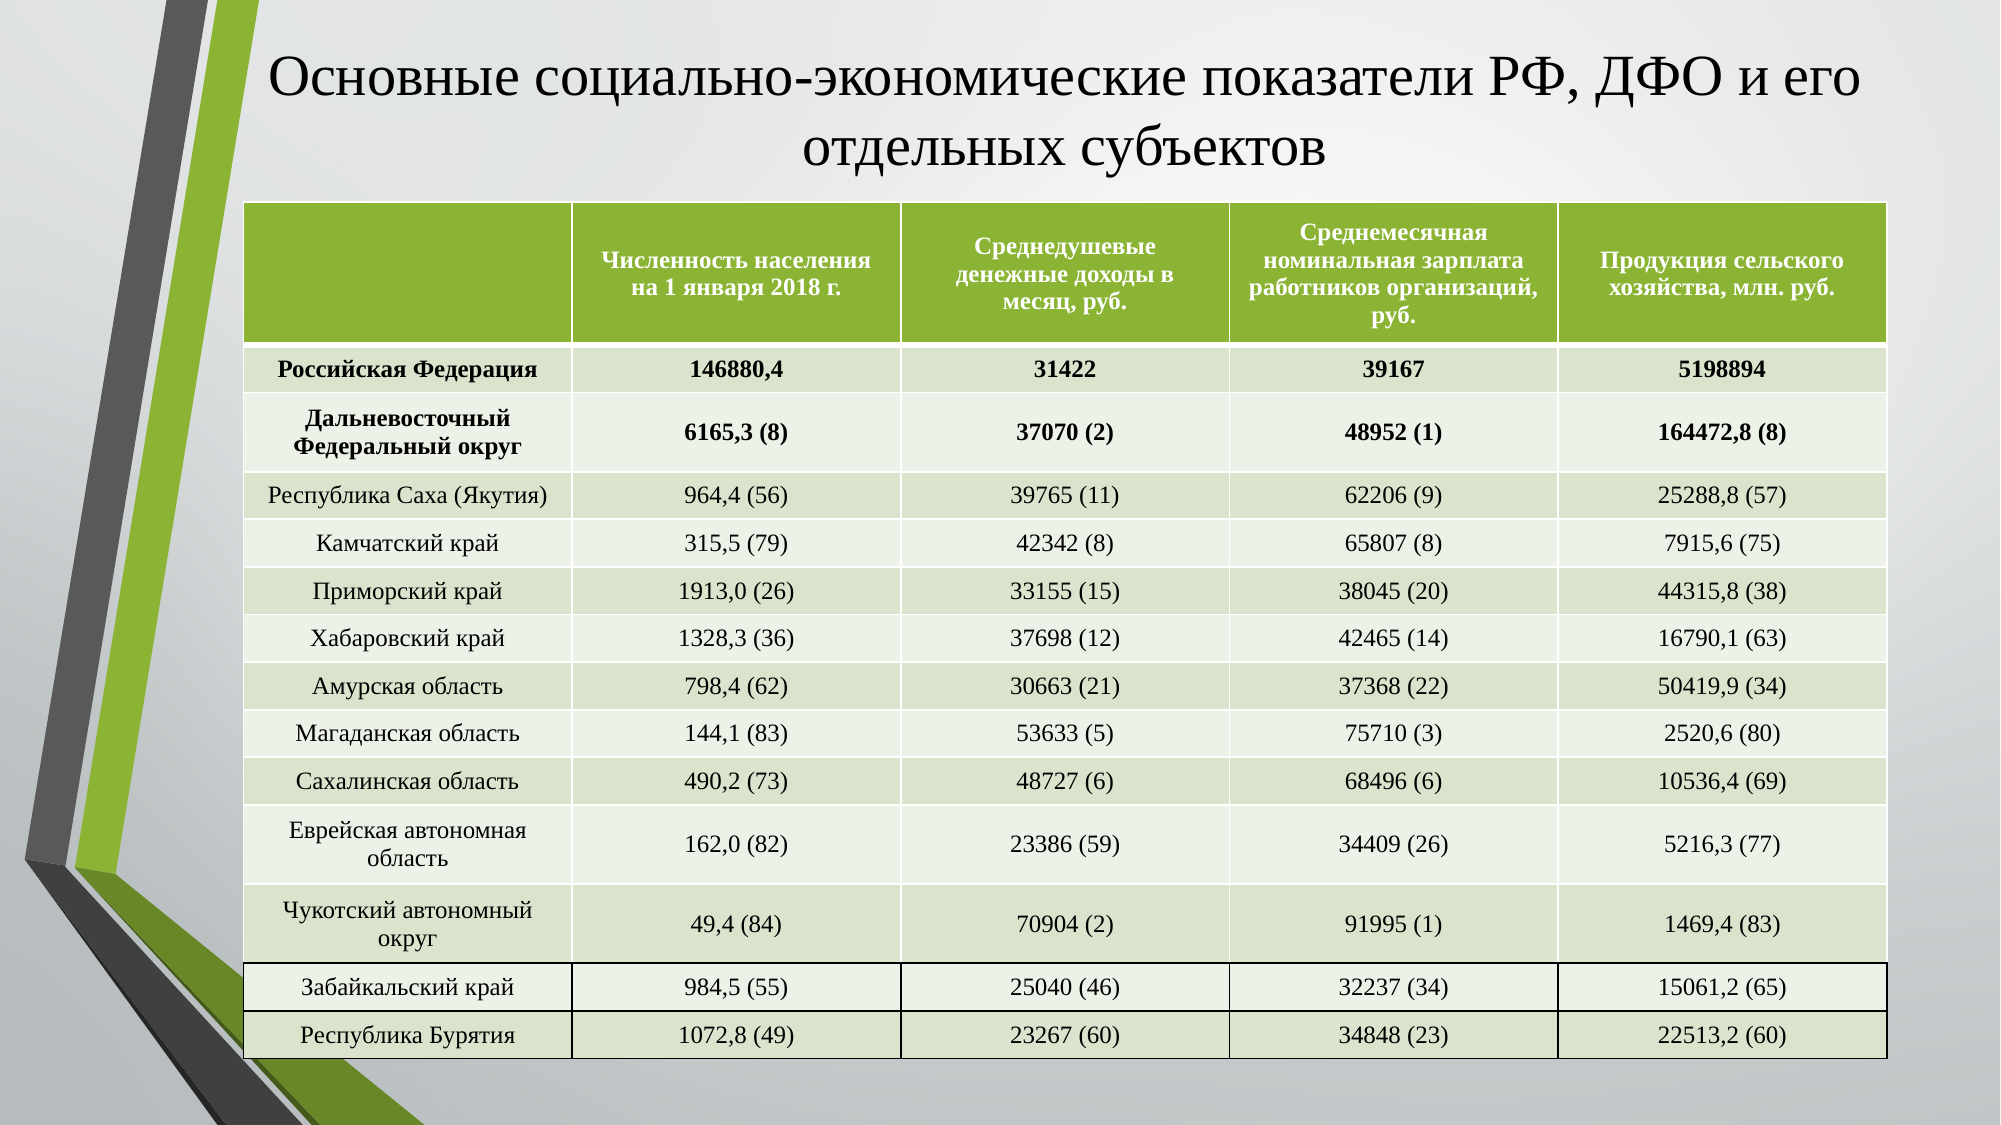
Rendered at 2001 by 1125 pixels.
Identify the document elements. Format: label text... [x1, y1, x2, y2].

table_cell 48727 (6) [902, 758, 1229, 804]
table_cell 37070 (2) [902, 393, 1229, 471]
table_header [244, 203, 571, 342]
table_cell 50419,9 (34) [1559, 663, 1886, 709]
table_cell 91995 (1) [1230, 885, 1557, 962]
table_cell 39765 (11) [902, 473, 1229, 518]
table_cell Сахалинская область [244, 758, 571, 804]
table_cell 164472,8 (8) [1559, 393, 1886, 471]
table_cell 31422 [902, 348, 1229, 392]
table_cell 38045 (20) [1230, 568, 1557, 614]
table_cell 146880,4 [573, 348, 900, 392]
table_header Среднемесячная номинальная зарплата работников организаций, руб. [1230, 203, 1557, 342]
table_cell 49,4 (84) [573, 885, 900, 962]
table_cell 798,4 (62) [573, 663, 900, 709]
table_cell Амурская область [244, 663, 571, 709]
table_cell 48952 (1) [1230, 393, 1557, 471]
table_cell 42342 (8) [902, 520, 1229, 566]
table_cell 68496 (6) [1230, 758, 1557, 804]
table_cell 162,0 (82) [573, 806, 900, 883]
table_cell 44315,8 (38) [1559, 568, 1886, 614]
table_cell 315,5 (79) [573, 520, 900, 566]
table_cell Приморский край [244, 568, 571, 614]
table_header Численность населения на 1 января 2018 г. [573, 203, 900, 342]
table_cell 6165,3 (8) [573, 393, 900, 471]
table_cell 75710 (3) [1230, 711, 1557, 756]
table_cell 7915,6 (75) [1559, 520, 1886, 566]
table_cell Республика Саха (Якутия) [244, 473, 571, 518]
table_cell 65807 (8) [1230, 520, 1557, 566]
table_cell 2520,6 (80) [1559, 711, 1886, 756]
table_header Продукция сельского хозяйства, млн. руб. [1559, 203, 1886, 342]
table_cell 25288,8 (57) [1559, 473, 1886, 518]
table_cell 984,5 (55) [573, 964, 900, 1010]
table_cell Еврейская автономная область [244, 806, 571, 883]
table_cell 39167 [1230, 348, 1557, 392]
table_cell 37368 (22) [1230, 663, 1557, 709]
table_cell Чукотский автономный округ [244, 885, 571, 962]
table_cell 32237 (34) [1230, 964, 1557, 1010]
table_cell 53633 (5) [902, 711, 1229, 756]
table_cell 23386 (59) [902, 806, 1229, 883]
table_cell Дальневосточный Федеральный округ [244, 393, 571, 471]
table_cell Республика Бурятия [244, 1012, 571, 1058]
table_cell 34848 (23) [1230, 1012, 1557, 1058]
table_cell Магаданская область [244, 711, 571, 756]
table_cell 33155 (15) [902, 568, 1229, 614]
table_cell 144,1 (83) [573, 711, 900, 756]
table_cell 1913,0 (26) [573, 568, 900, 614]
table_cell Забайкальский край [244, 964, 571, 1010]
table_cell 1469,4 (83) [1559, 885, 1886, 962]
table_cell 1328,3 (36) [573, 615, 900, 661]
table_cell 490,2 (73) [573, 758, 900, 804]
table_cell 10536,4 (69) [1559, 758, 1886, 804]
table_cell 1072,8 (49) [573, 1012, 900, 1058]
table_cell 25040 (46) [902, 964, 1229, 1010]
table_cell 964,4 (56) [573, 473, 900, 518]
table_cell Российская Федерация [244, 348, 571, 392]
table_cell 70904 (2) [902, 885, 1229, 962]
title Основные социально-экономические показатели РФ, ДФО и его отдельных субъектов [243, 12, 1887, 201]
table_cell 16790,1 (63) [1559, 615, 1886, 661]
table_cell 34409 (26) [1230, 806, 1557, 883]
table_cell Камчатский край [244, 520, 571, 566]
table_cell 5216,3 (77) [1559, 806, 1886, 883]
table_cell 30663 (21) [902, 663, 1229, 709]
table_cell 37698 (12) [902, 615, 1229, 661]
table_cell 22513,2 (60) [1559, 1012, 1886, 1058]
table_cell Хабаровский край [244, 615, 571, 661]
table_cell 62206 (9) [1230, 473, 1557, 518]
table_cell 15061,2 (65) [1559, 964, 1886, 1010]
table_cell 23267 (60) [902, 1012, 1229, 1058]
table_header Среднедушевые денежные доходы в месяц, руб. [902, 203, 1229, 342]
table_cell 42465 (14) [1230, 615, 1557, 661]
table_cell 5198894 [1559, 348, 1886, 392]
